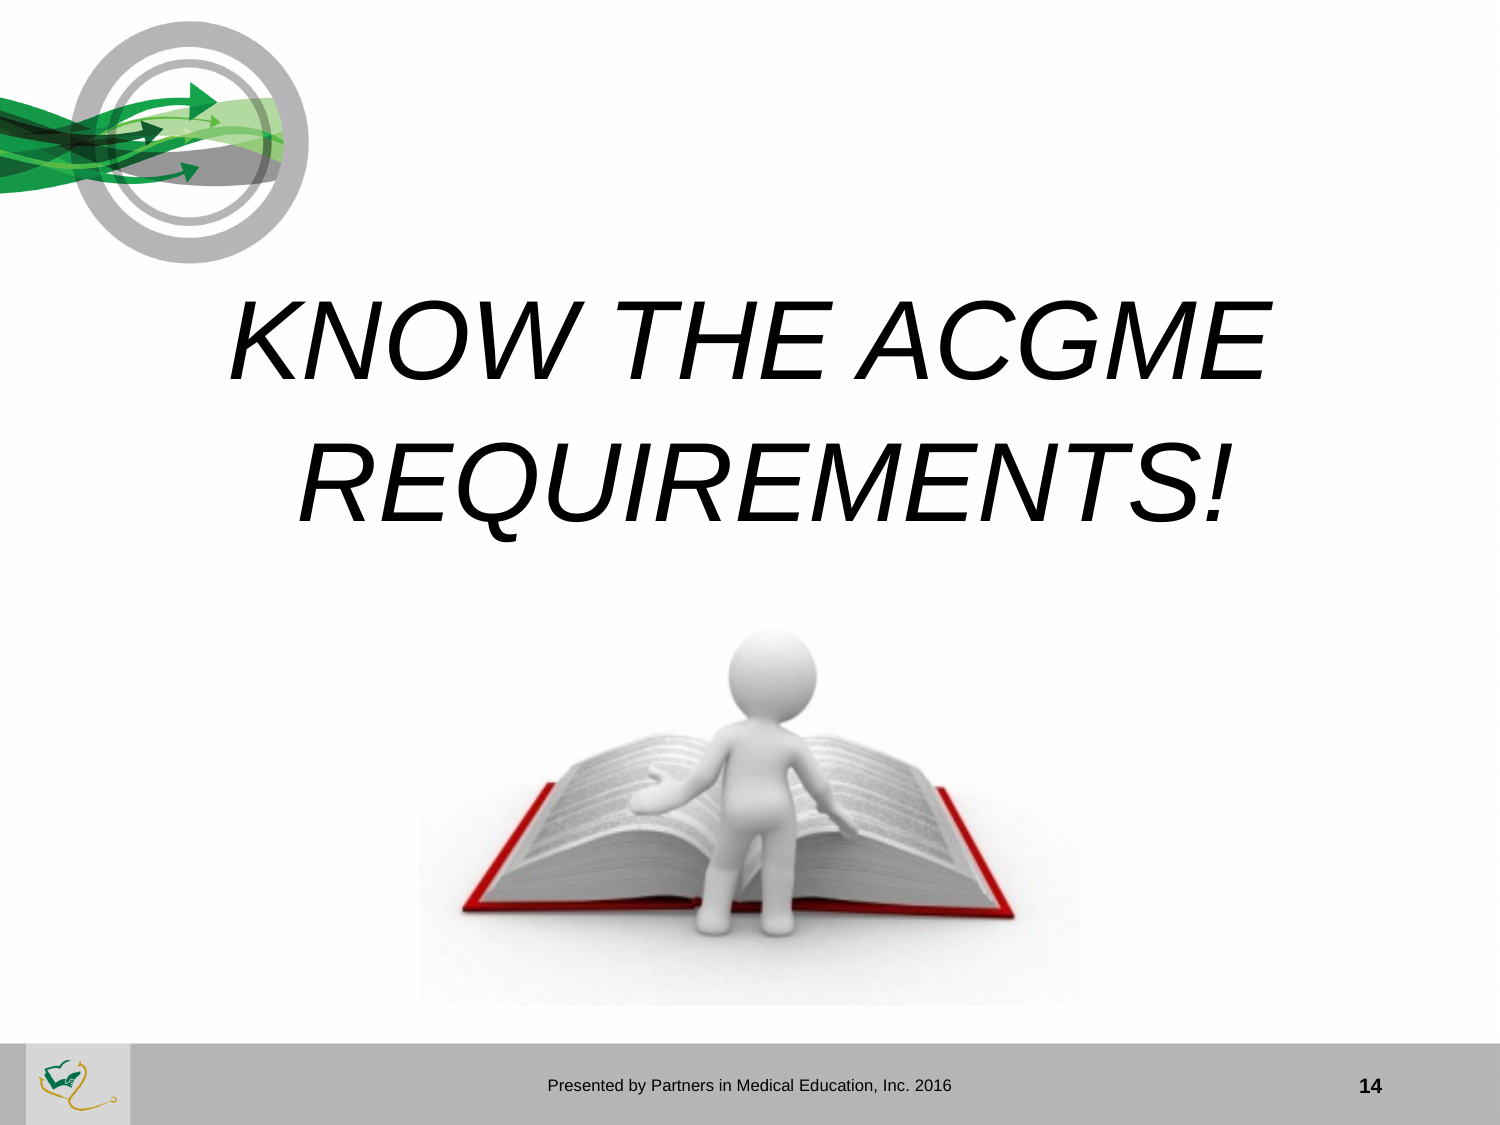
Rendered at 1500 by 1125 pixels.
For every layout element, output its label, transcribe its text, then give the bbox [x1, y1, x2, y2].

footer Presented by Partners in Medical Education, Inc. 2016 [496, 1055, 1004, 1116]
picture [0, 0, 1500, 1125]
slide_number 14 [1059, 1055, 1397, 1116]
list KNOW THE ACGME REQUIREMENTS! [103, 274, 1397, 1004]
